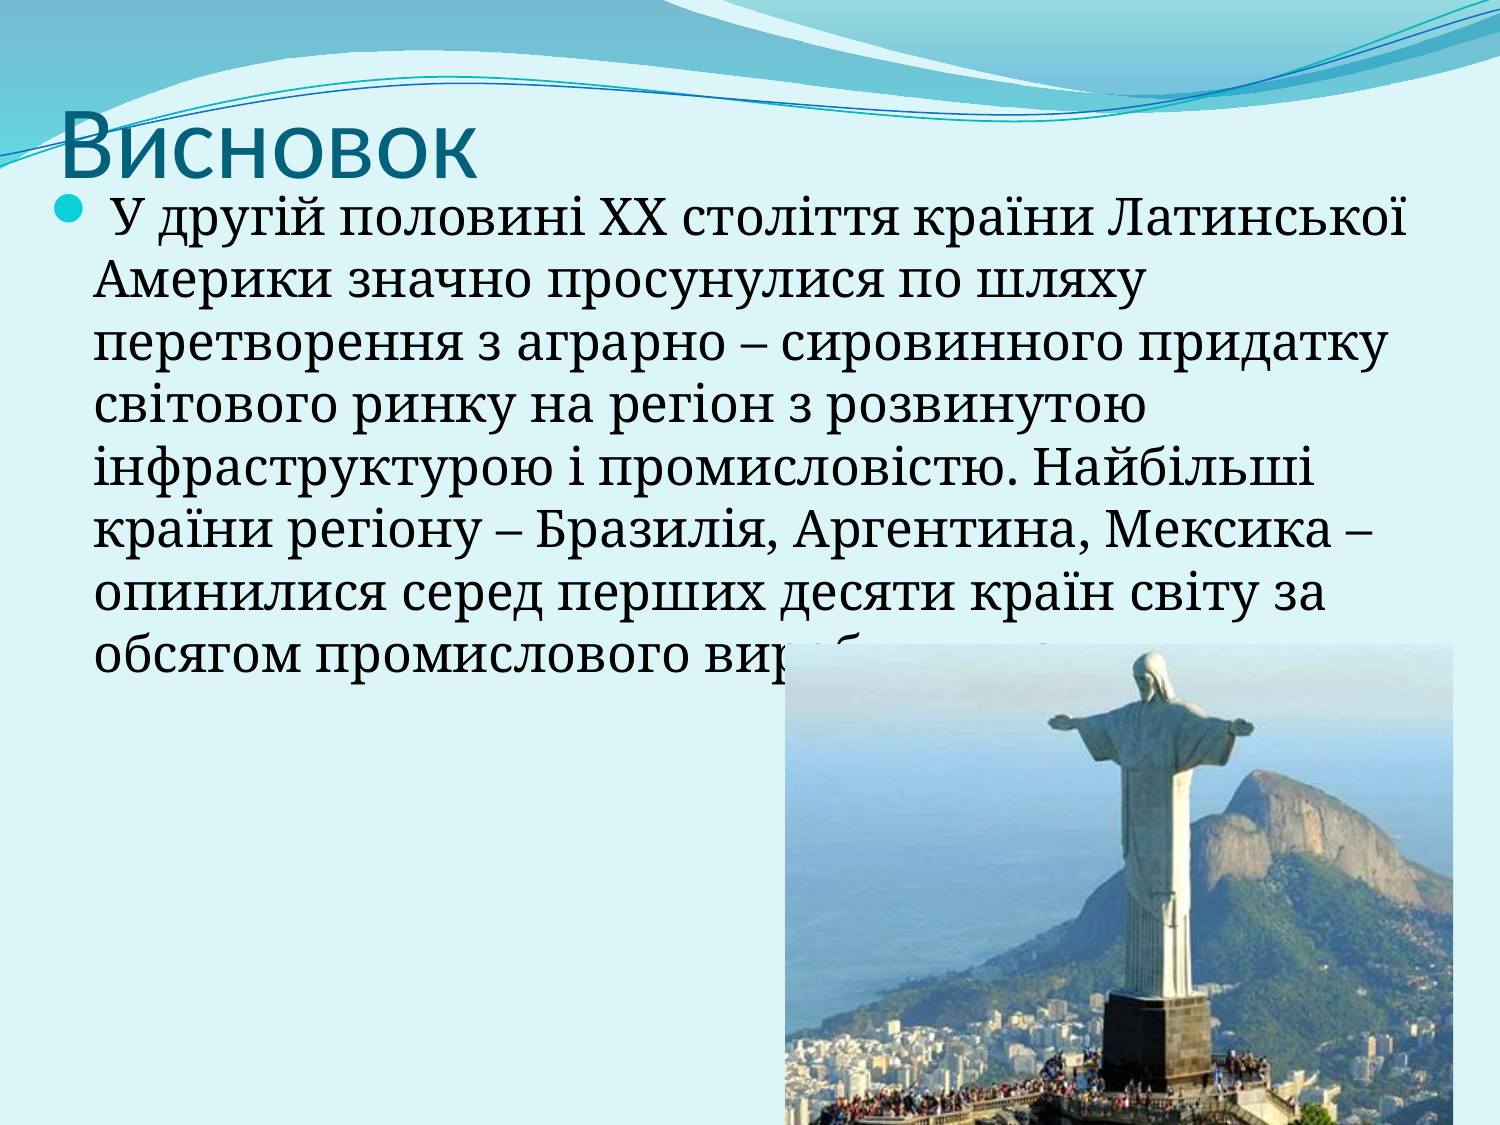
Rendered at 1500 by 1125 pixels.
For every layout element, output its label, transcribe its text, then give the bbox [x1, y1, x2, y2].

picture [784, 644, 1454, 1125]
list У другій половині ХХ століття країни Латинської Америки значно просунулися по шляху перетворення з аграрно – сировинного придатку світового ринку на регіон з розвинутою інфраструктурою і промисловістю. Найбільші країни регіону – Бразилія, Аргентина, Мексика – опинилися серед перших десяти країн світу за обсягом промислового виробництва. [35, 175, 1500, 692]
title Висновок [58, 11, 1409, 175]
